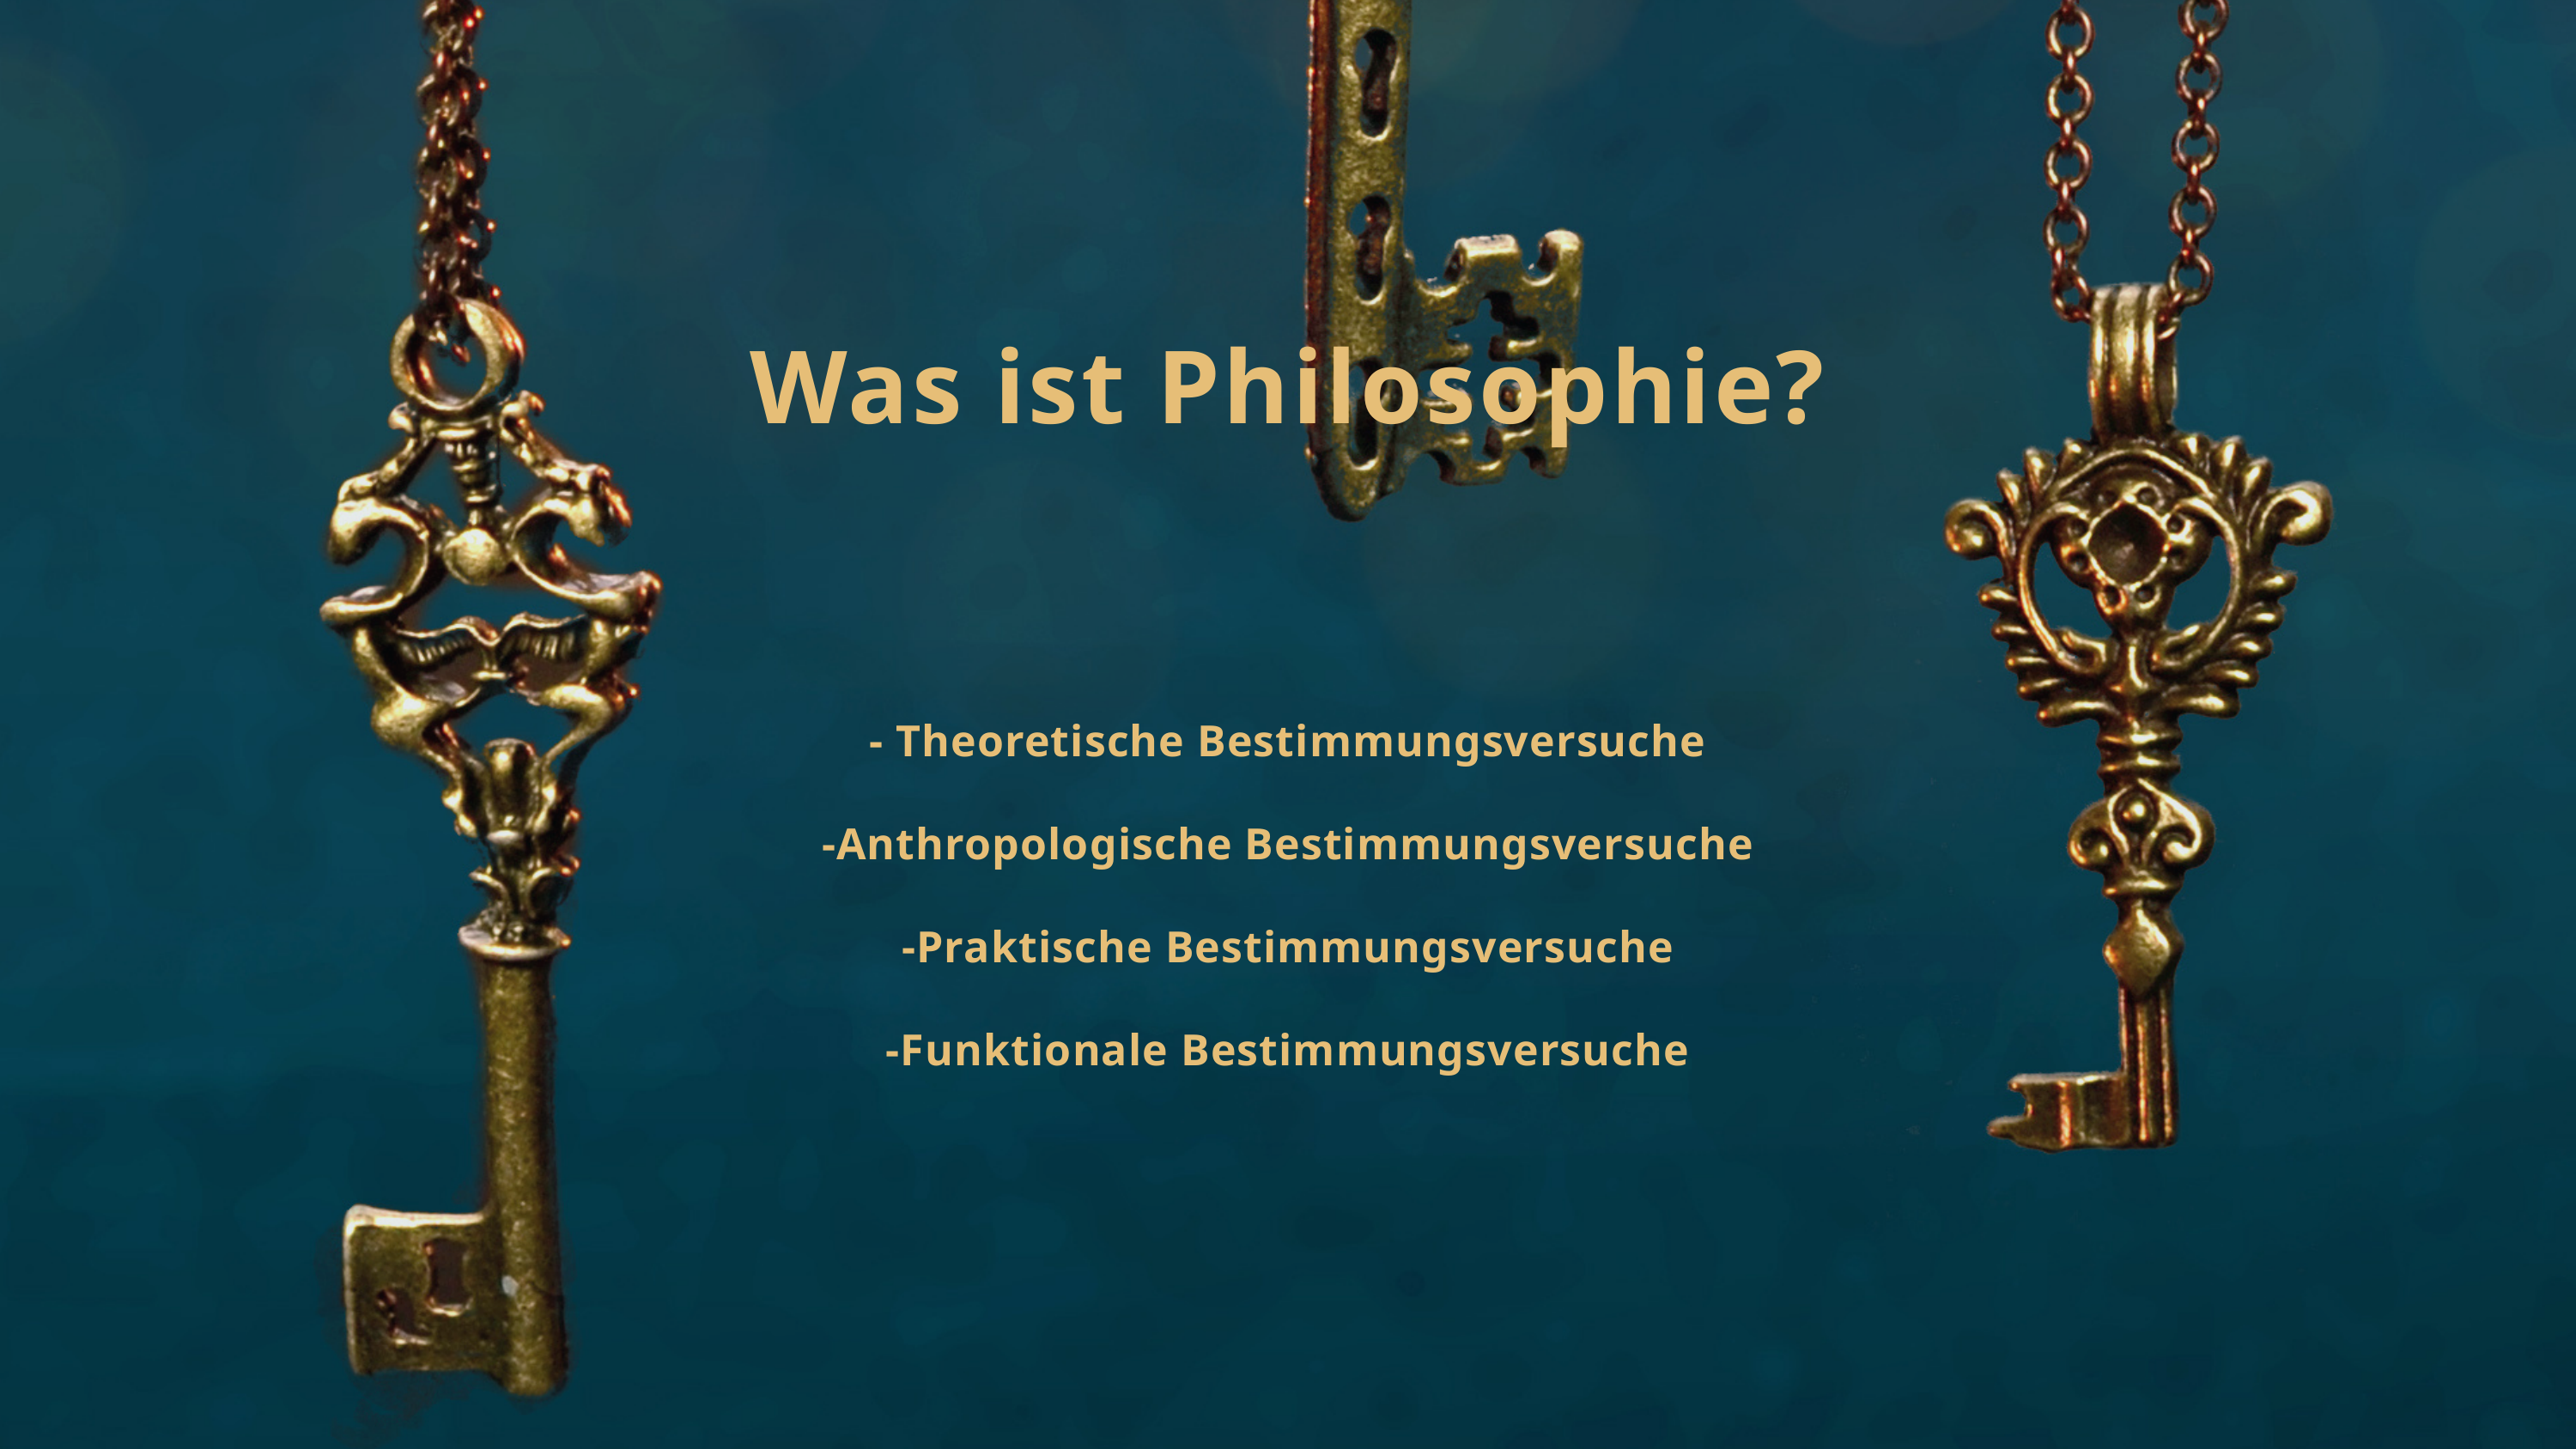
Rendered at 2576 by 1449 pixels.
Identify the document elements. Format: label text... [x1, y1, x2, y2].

text_box Was ist Philosophie? [556, 327, 2020, 445]
text_box [0, 0, 2576, 1449]
text_box - Theoretische Bestimmungsversuche -Anthropologische Bestimmungsversuche -Praktische Bestimmungsversuche -Funktionale Bestimmungsversuche [785, 662, 1791, 1114]
